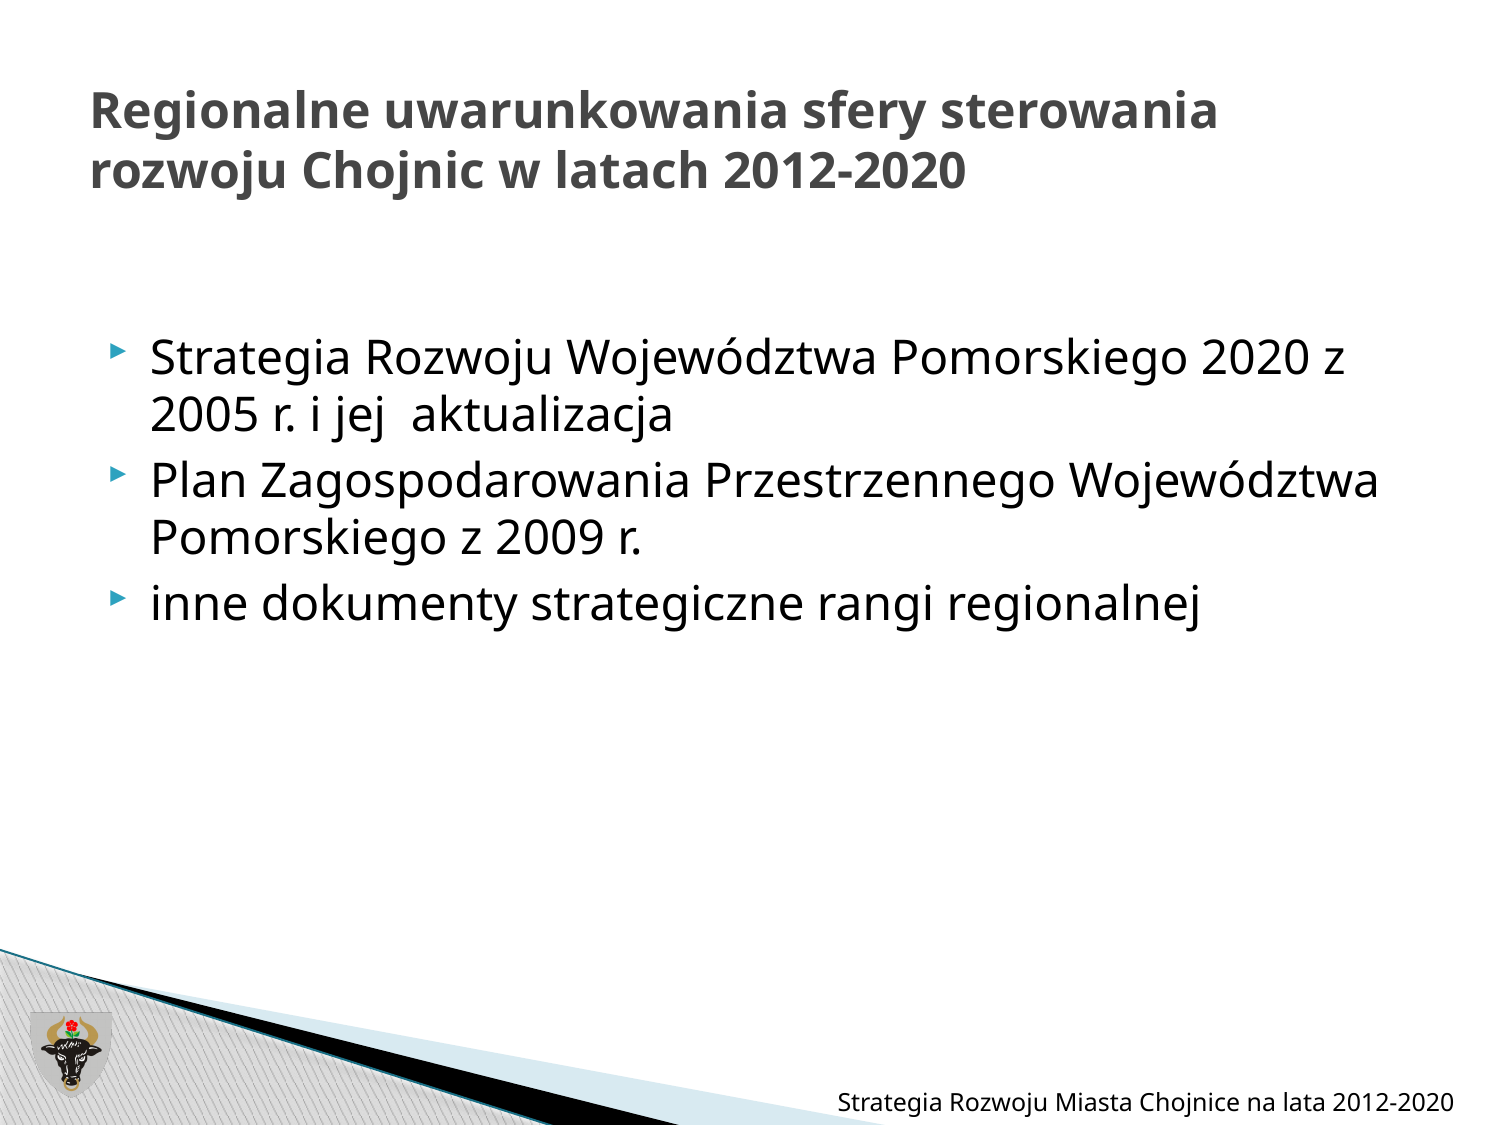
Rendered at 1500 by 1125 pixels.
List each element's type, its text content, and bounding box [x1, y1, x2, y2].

picture [29, 1011, 113, 1099]
title Regionalne uwarunkowania sfery sterowania rozwoju Chojnic w latach 2012-2020 [75, 45, 1425, 233]
text_box Strategia Rozwoju Miasta Chojnice na lata 2012-2020 [822, 1079, 1477, 1125]
list Strategia Rozwoju Województwa Pomorskiego 2020 z 2005 r. i jej aktualizacja Plan Zagospodarowania Przestrzennego Województwa Pomorskiego z 2009 r. inne dokumenty strategiczne rangi regionalnej [75, 243, 1425, 986]
